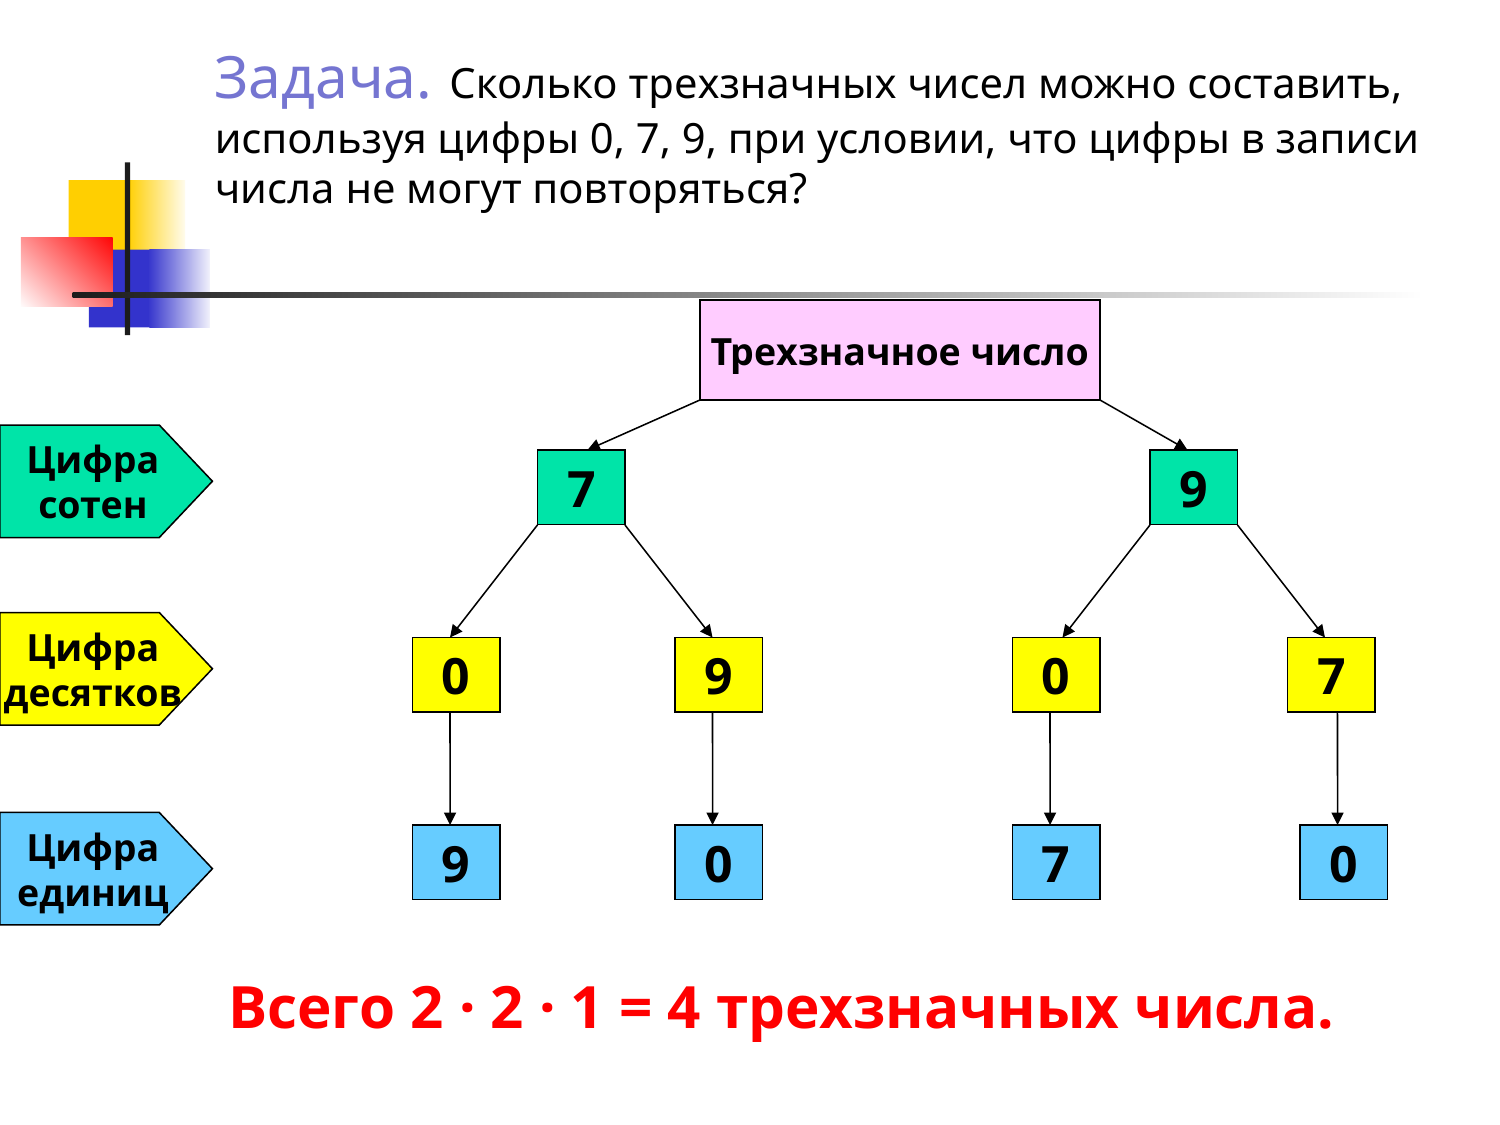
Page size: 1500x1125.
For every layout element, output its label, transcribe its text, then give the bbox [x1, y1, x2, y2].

text_box Трехзначное число [699, 299, 1100, 400]
text_box Цифра сотен [0, 425, 213, 538]
text_box [706, 712, 719, 824]
text_box Задача. Сколько трехзначных чисел можно составить, используя цифры 0, 7, 9, при условии, что цифры в записи числа не могут повторяться? [199, 24, 1463, 265]
text_box 0 [412, 637, 500, 713]
text_box [450, 525, 538, 637]
text_box 7 [537, 449, 625, 525]
text_box [1099, 399, 1187, 449]
text_box 7 [1012, 824, 1100, 900]
text_box [588, 400, 701, 449]
text_box 9 [674, 637, 763, 713]
text_box [443, 712, 457, 824]
text_box 9 [412, 824, 500, 900]
text_box [1331, 712, 1344, 824]
text_box Цифра единиц [0, 812, 213, 925]
text_box 0 [1299, 824, 1388, 900]
text_box 0 [674, 824, 763, 900]
text_box [624, 524, 713, 637]
text_box 0 [1012, 637, 1100, 713]
text_box [1062, 524, 1151, 637]
text_box [1043, 712, 1057, 824]
text_box 9 [1149, 449, 1238, 525]
text_box Цифра десятков [0, 612, 213, 726]
text_box Всего 2 · 2 · 1 = 4 трехзначных числа. [213, 962, 1350, 1048]
text_box 7 [1287, 637, 1375, 713]
text_box [1237, 524, 1325, 637]
